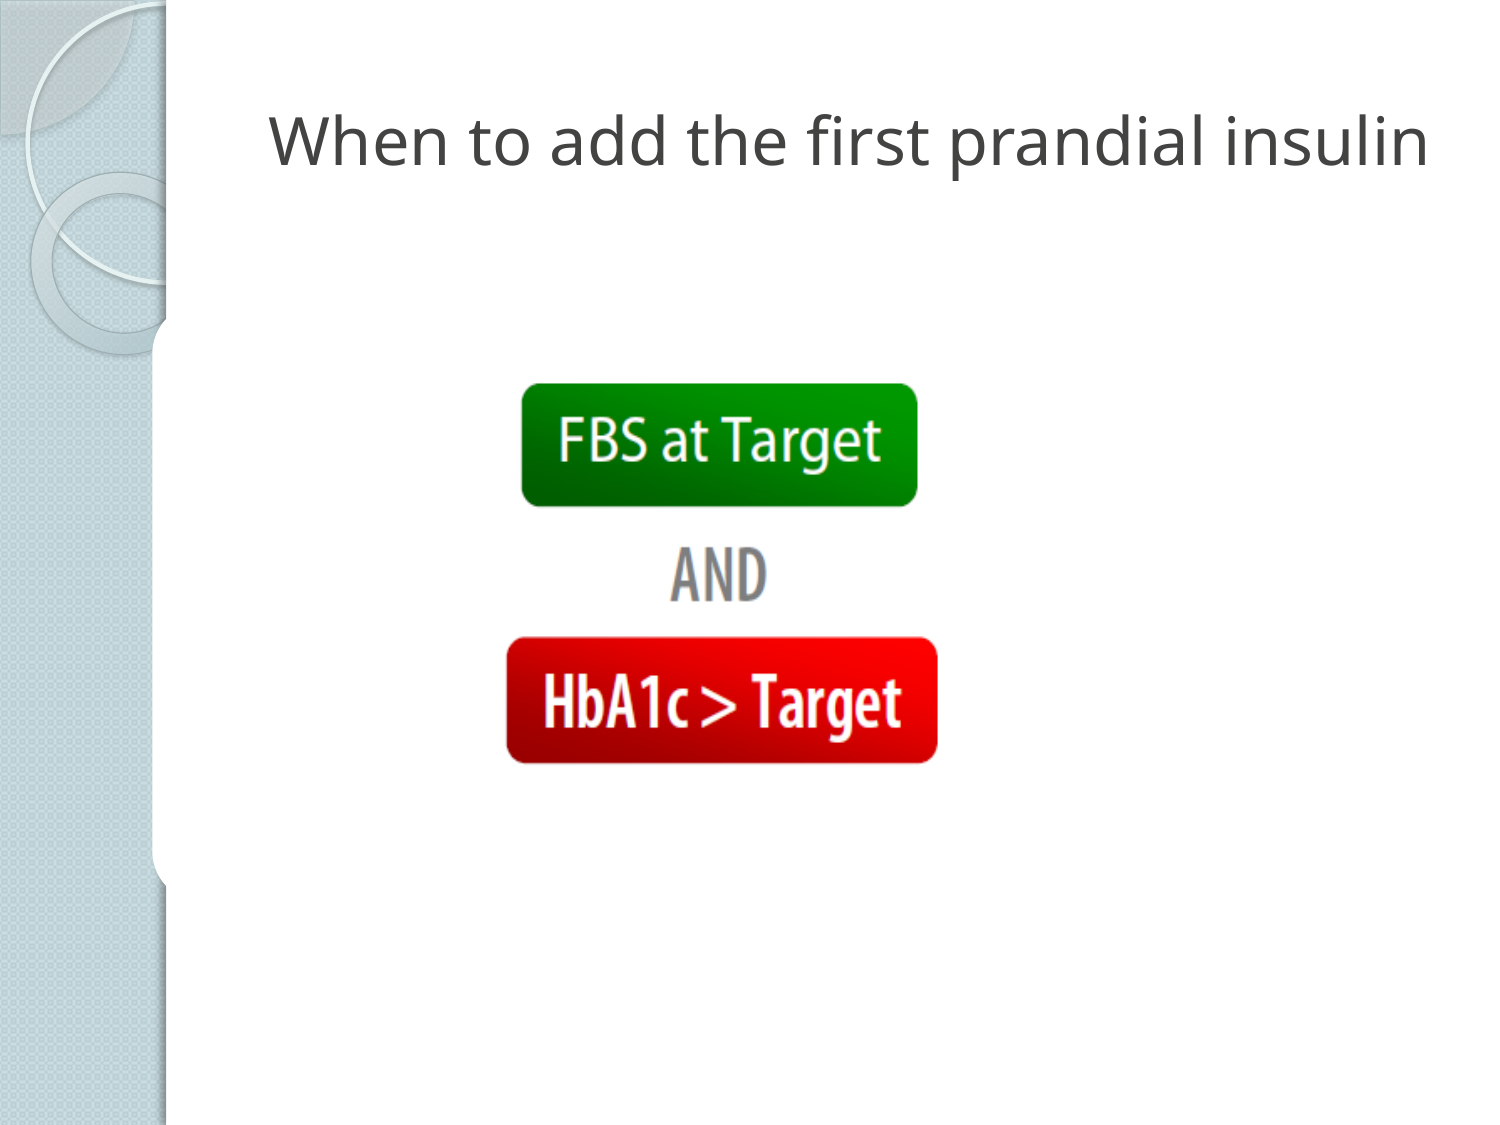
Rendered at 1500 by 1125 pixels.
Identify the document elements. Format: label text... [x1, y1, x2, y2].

title When to add the first prandial insulin [235, 45, 1466, 233]
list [152, 302, 1383, 903]
